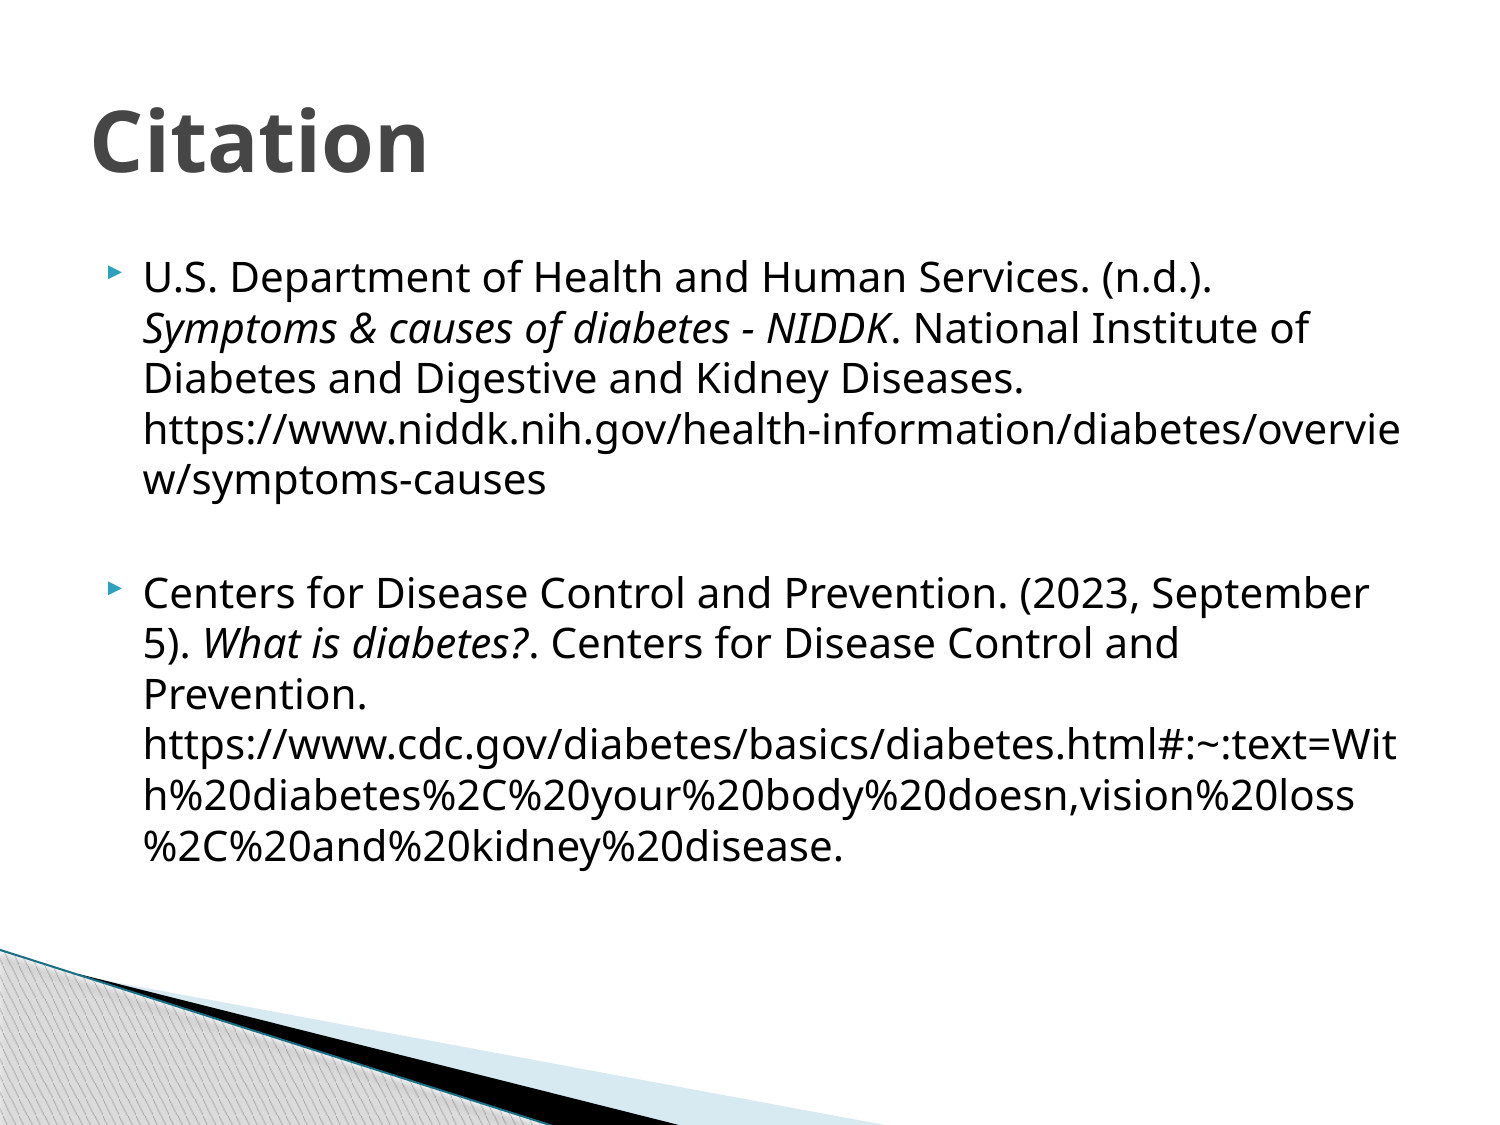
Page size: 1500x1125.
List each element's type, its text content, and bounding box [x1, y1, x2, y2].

title Citation [75, 45, 1425, 233]
list U.S. Department of Health and Human Services. (n.d.). Symptoms & causes of diabetes - NIDDK. National Institute of Diabetes and Digestive and Kidney Diseases. https://www.niddk.nih.gov/health-information/diabetes/overview/symptoms-causes Centers for Disease Control and Prevention. (2023, September 5). What is diabetes?. Centers for Disease Control and Prevention. https://www.cdc.gov/diabetes/basics/diabetes.html#:~:text=With%20diabetes%2C%20your%20body%20doesn,vision%20loss%2C%20and%20kidney%20disease. [75, 243, 1425, 986]
